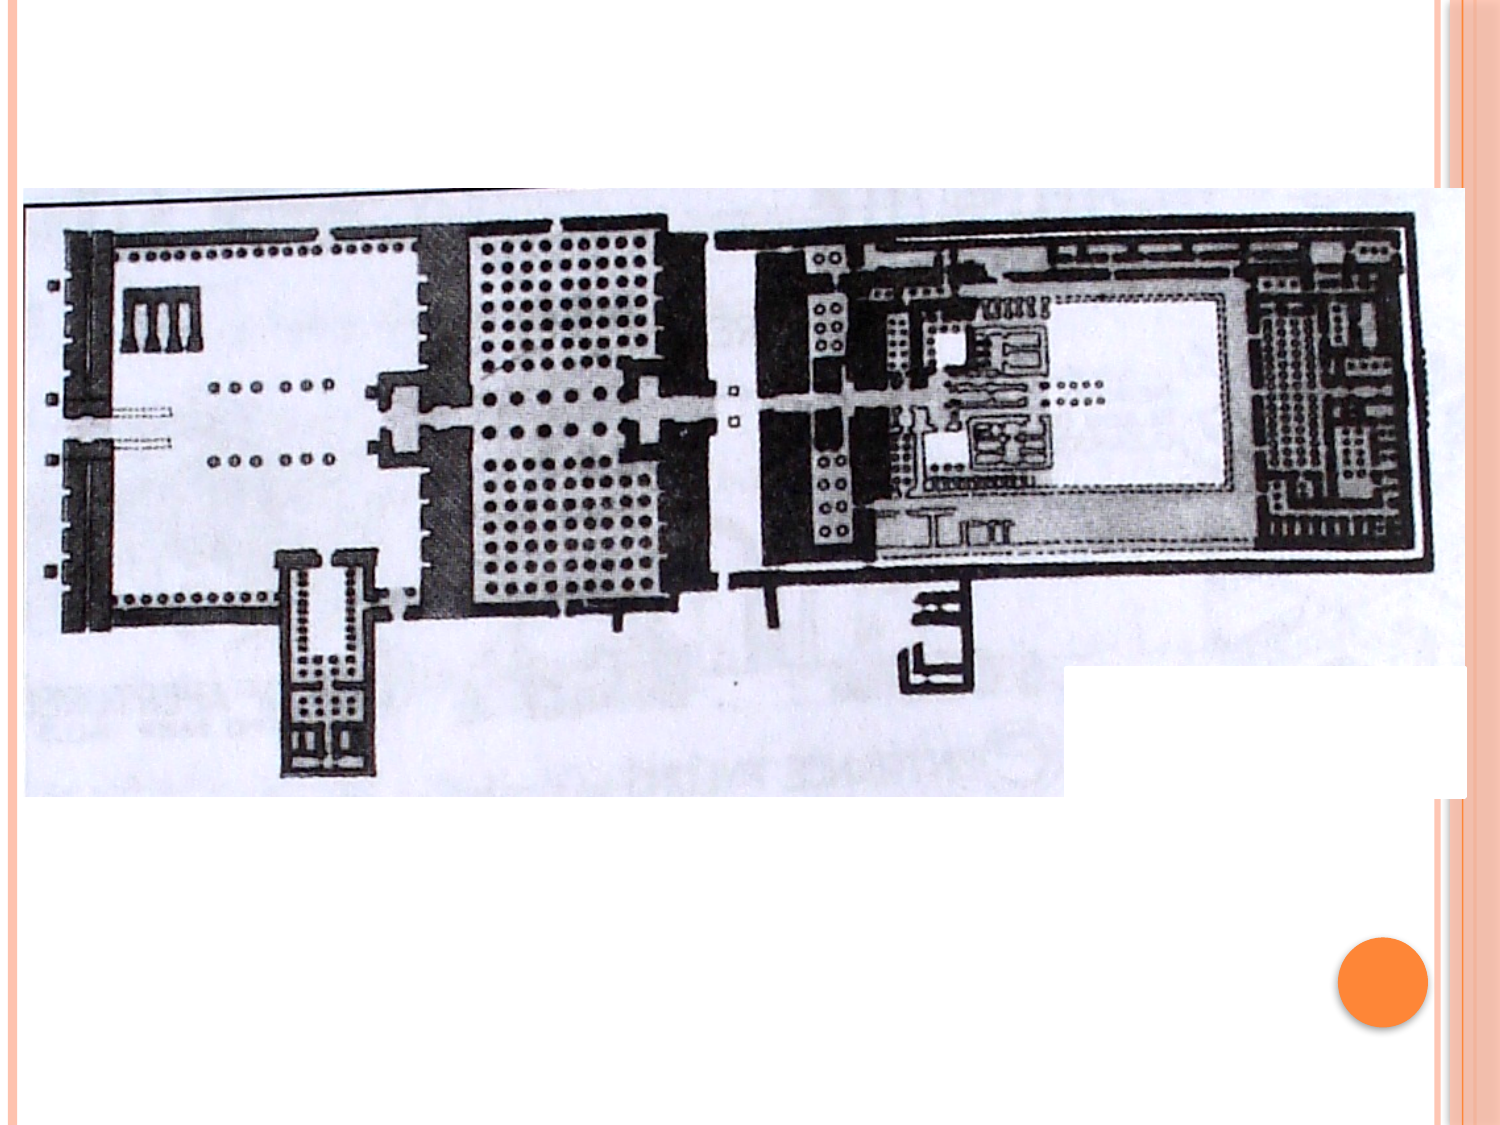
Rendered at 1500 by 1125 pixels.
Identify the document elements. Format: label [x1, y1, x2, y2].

text_box [22, 186, 1466, 885]
